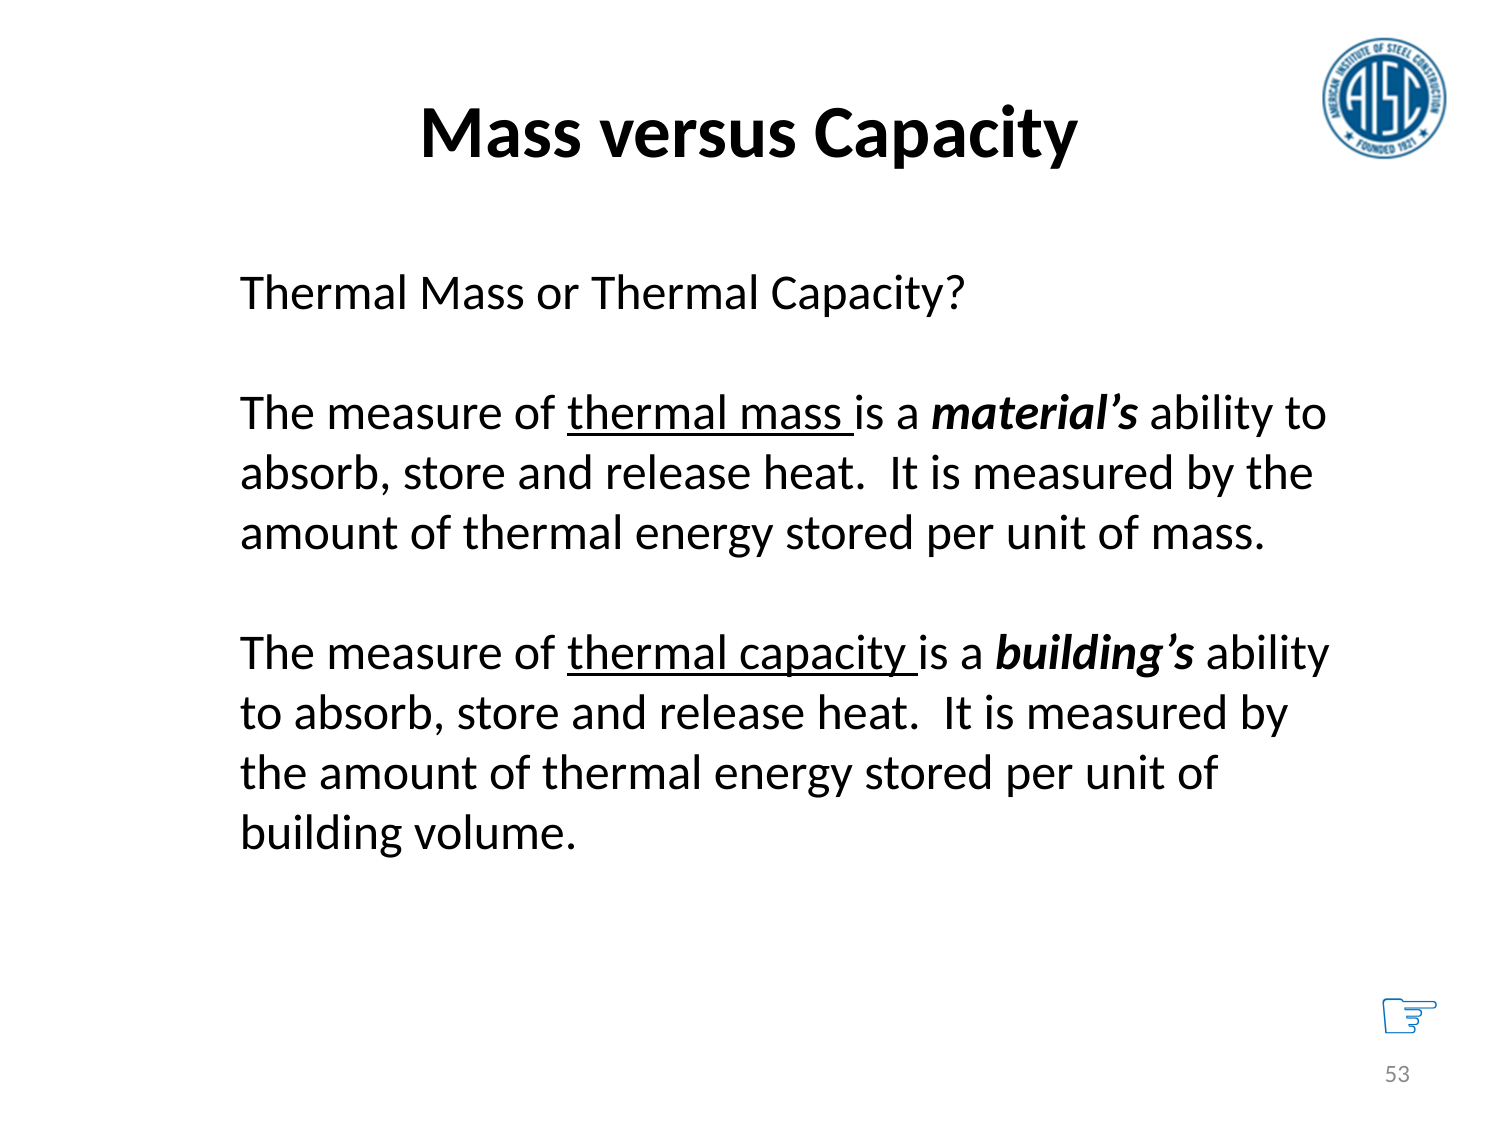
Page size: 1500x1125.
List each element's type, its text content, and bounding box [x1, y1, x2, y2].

slide_number 53 [1074, 1042, 1425, 1103]
text_box Mass versus Capacity [0, 74, 1500, 180]
picture [1299, 24, 1473, 74]
text_box ☞ [1361, 959, 1459, 1065]
text_box Thermal Mass or Thermal Capacity? The measure of thermal mass is a material’s ability to absorb, store and release heat. It is measured by the amount of thermal energy stored per unit of mass. The measure of thermal capacity is a building’s ability to absorb, store and release heat. It is measured by the amount of thermal energy stored per unit of building volume. [225, 252, 1375, 867]
